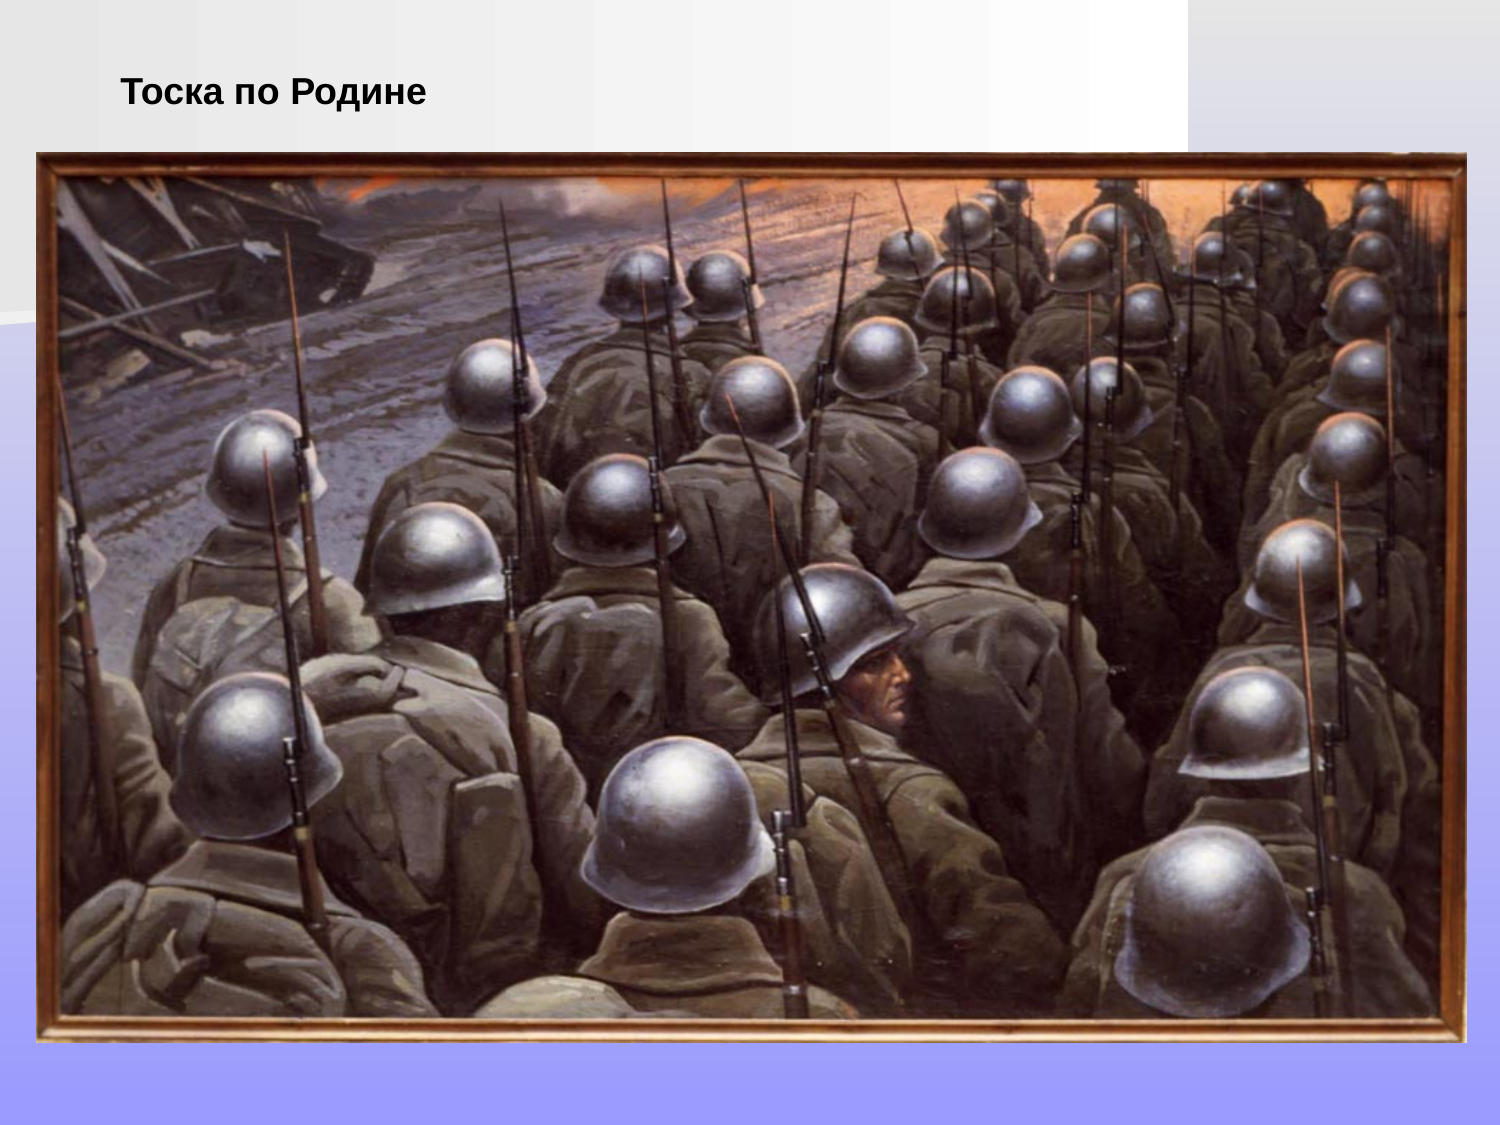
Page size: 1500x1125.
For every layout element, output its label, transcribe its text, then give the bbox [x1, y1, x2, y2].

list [36, 152, 1467, 1044]
title Тоска по Родине [105, 32, 446, 150]
